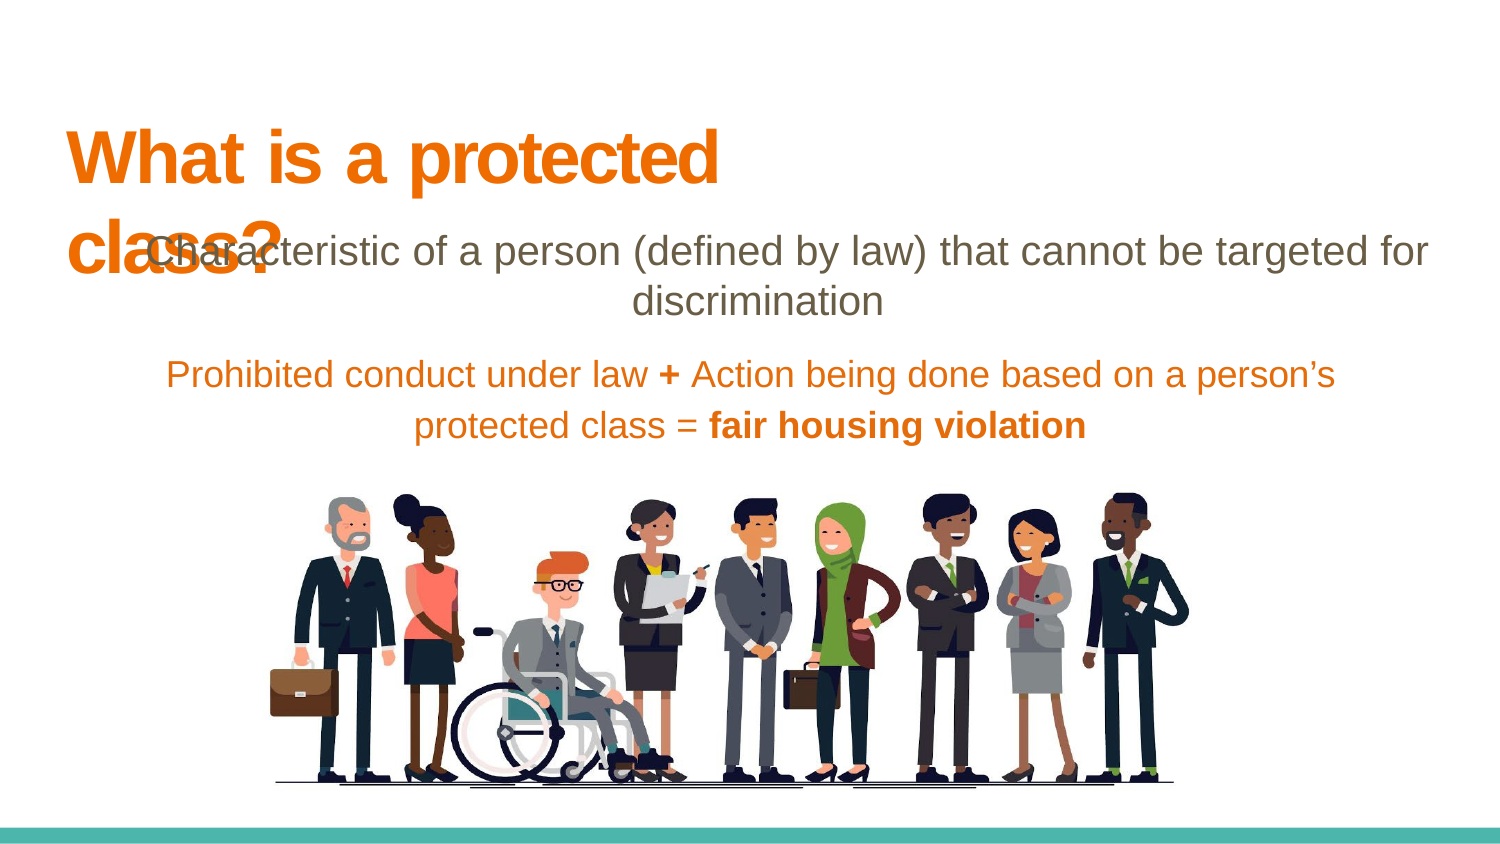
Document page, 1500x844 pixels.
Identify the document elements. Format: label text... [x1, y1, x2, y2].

title What is a protected class? [64, 106, 948, 221]
picture [262, 484, 1192, 792]
text_box Characteristic of a person (defined by law) that cannot be targeted for discrimination [64, 221, 1450, 324]
text_box Prohibited conduct under law + Action being done based on a person’s protected class = fair housing violation [134, 341, 1366, 447]
